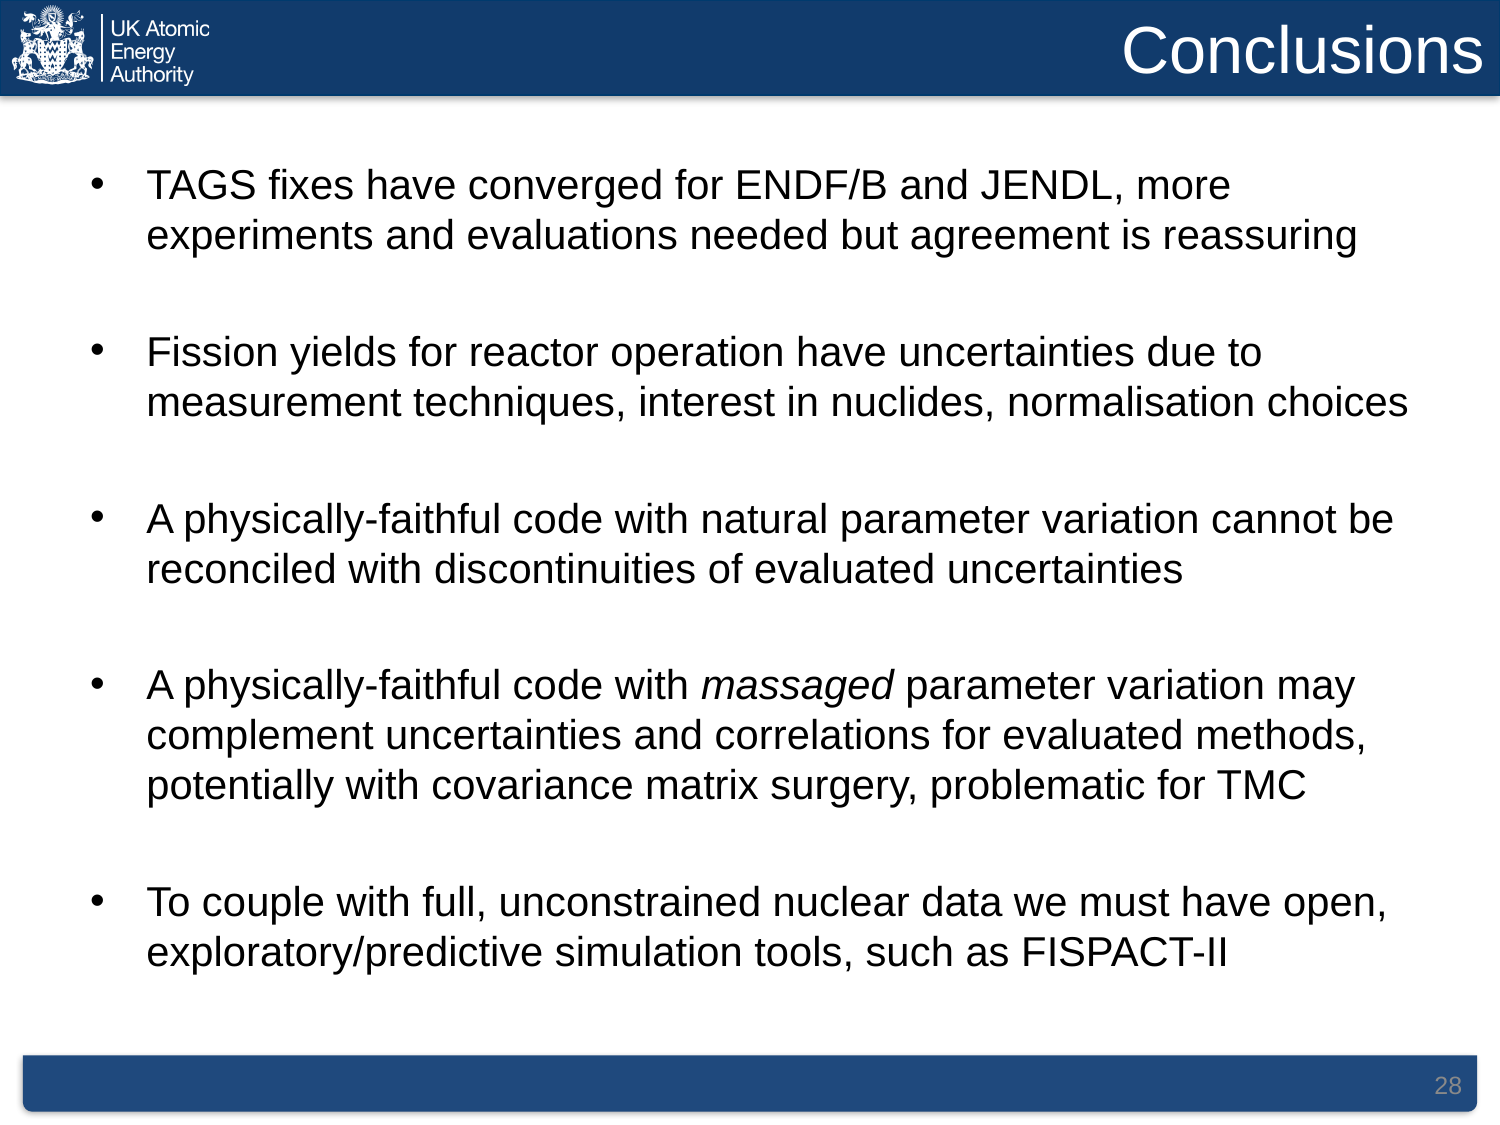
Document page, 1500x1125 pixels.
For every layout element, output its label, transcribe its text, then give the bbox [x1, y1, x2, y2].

slide_number 28 [1127, 1054, 1478, 1115]
title Conclusions [594, 0, 1500, 95]
picture [1, 5, 210, 101]
list TAGS fixes have converged for ENDF/B and JENDL, more experiments and evaluations needed but agreement is reassuring Fission yields for reactor operation have uncertainties due to measurement techniques, interest in nuclides, normalisation choices A physically-faithful code with natural parameter variation cannot be reconciled with discontinuities of evaluated uncertainties A physically-faithful code with massaged parameter variation may complement uncertainties and correlations for evaluated methods, potentially with covariance matrix surgery, problematic for TMC To couple with full, unconstrained nuclear data we must have open, exploratory/predictive simulation tools, such as FISPACT-II [75, 150, 1425, 1031]
